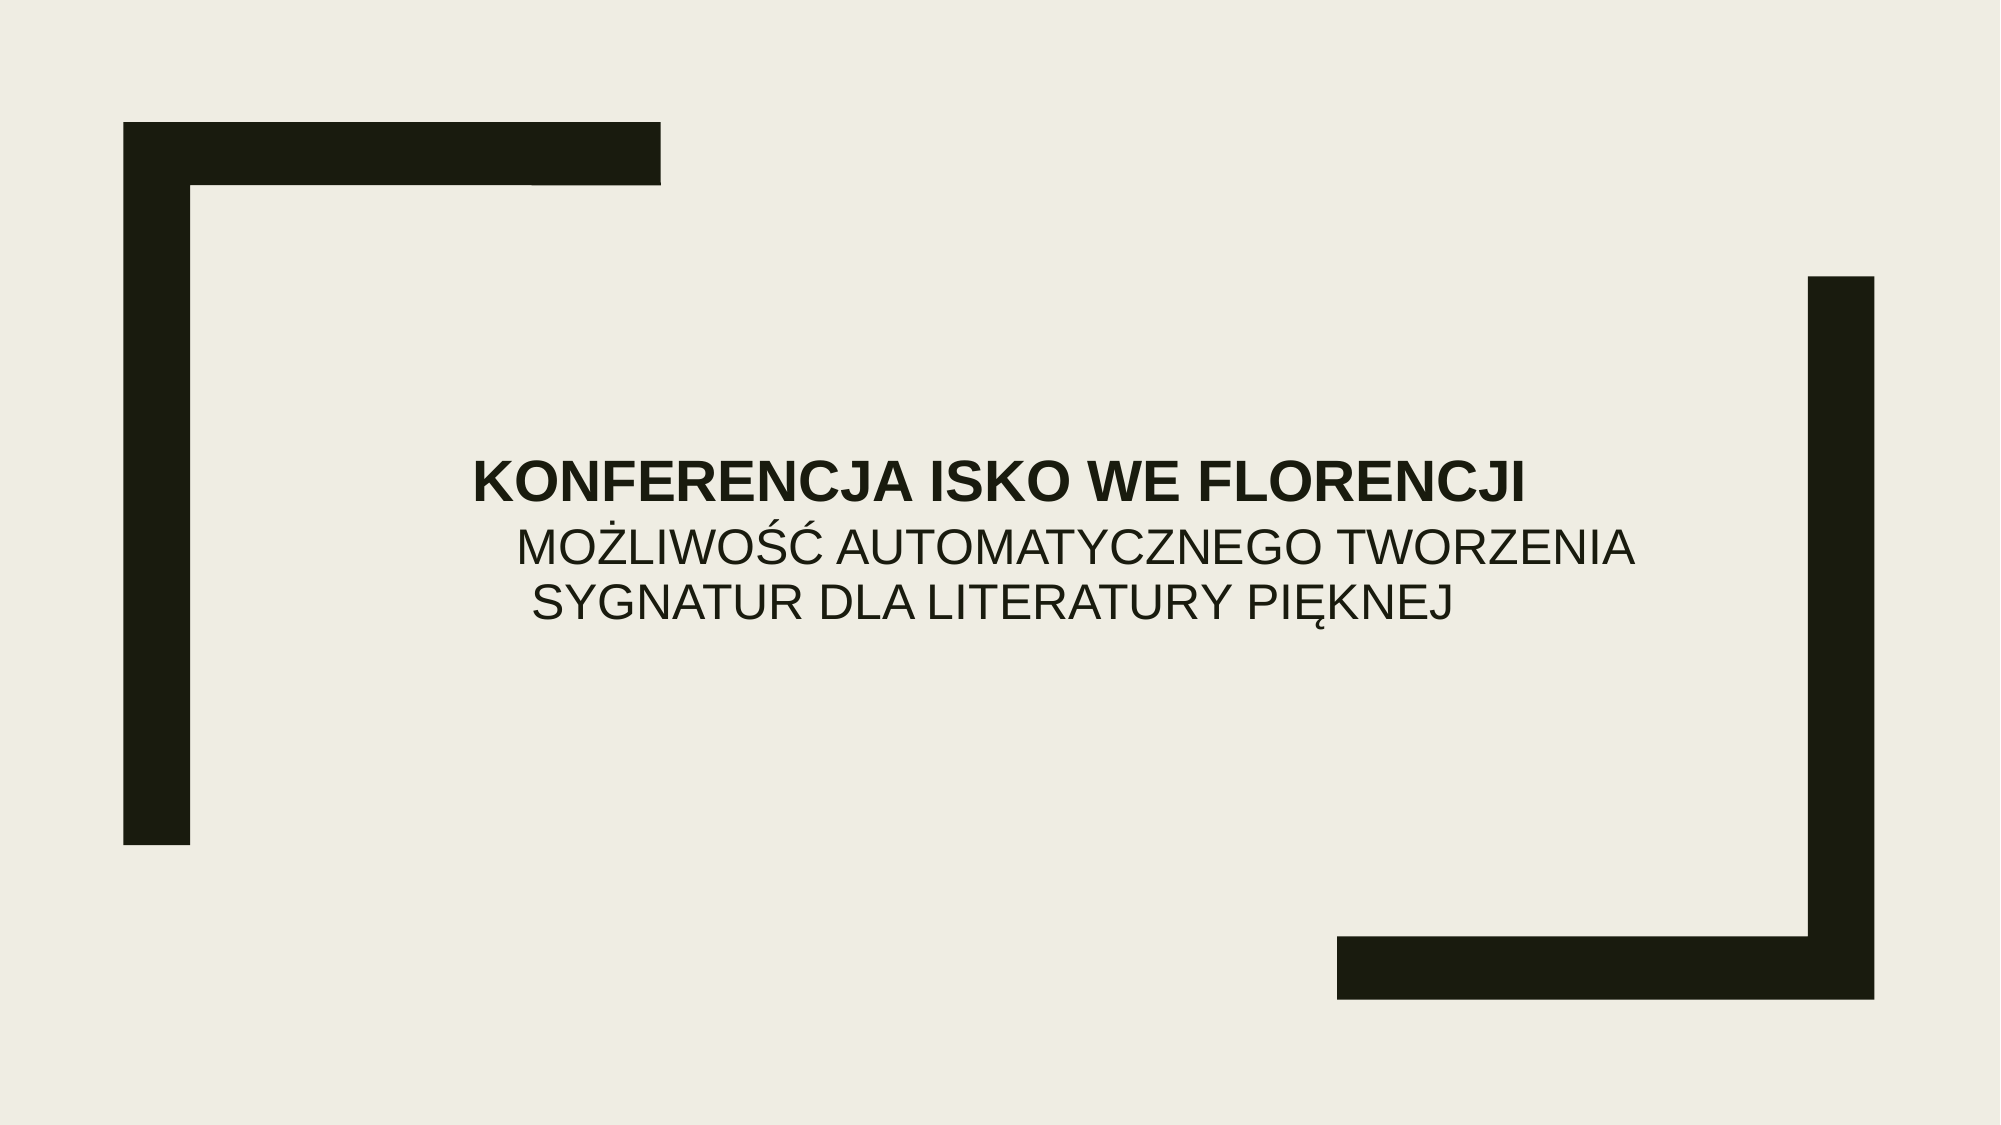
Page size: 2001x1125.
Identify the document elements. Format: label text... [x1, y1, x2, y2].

title Konferencja ISKO we Florencji Możliwość automatycznego tworzenia sygnatur dla literatury pięknej [314, 293, 1686, 638]
